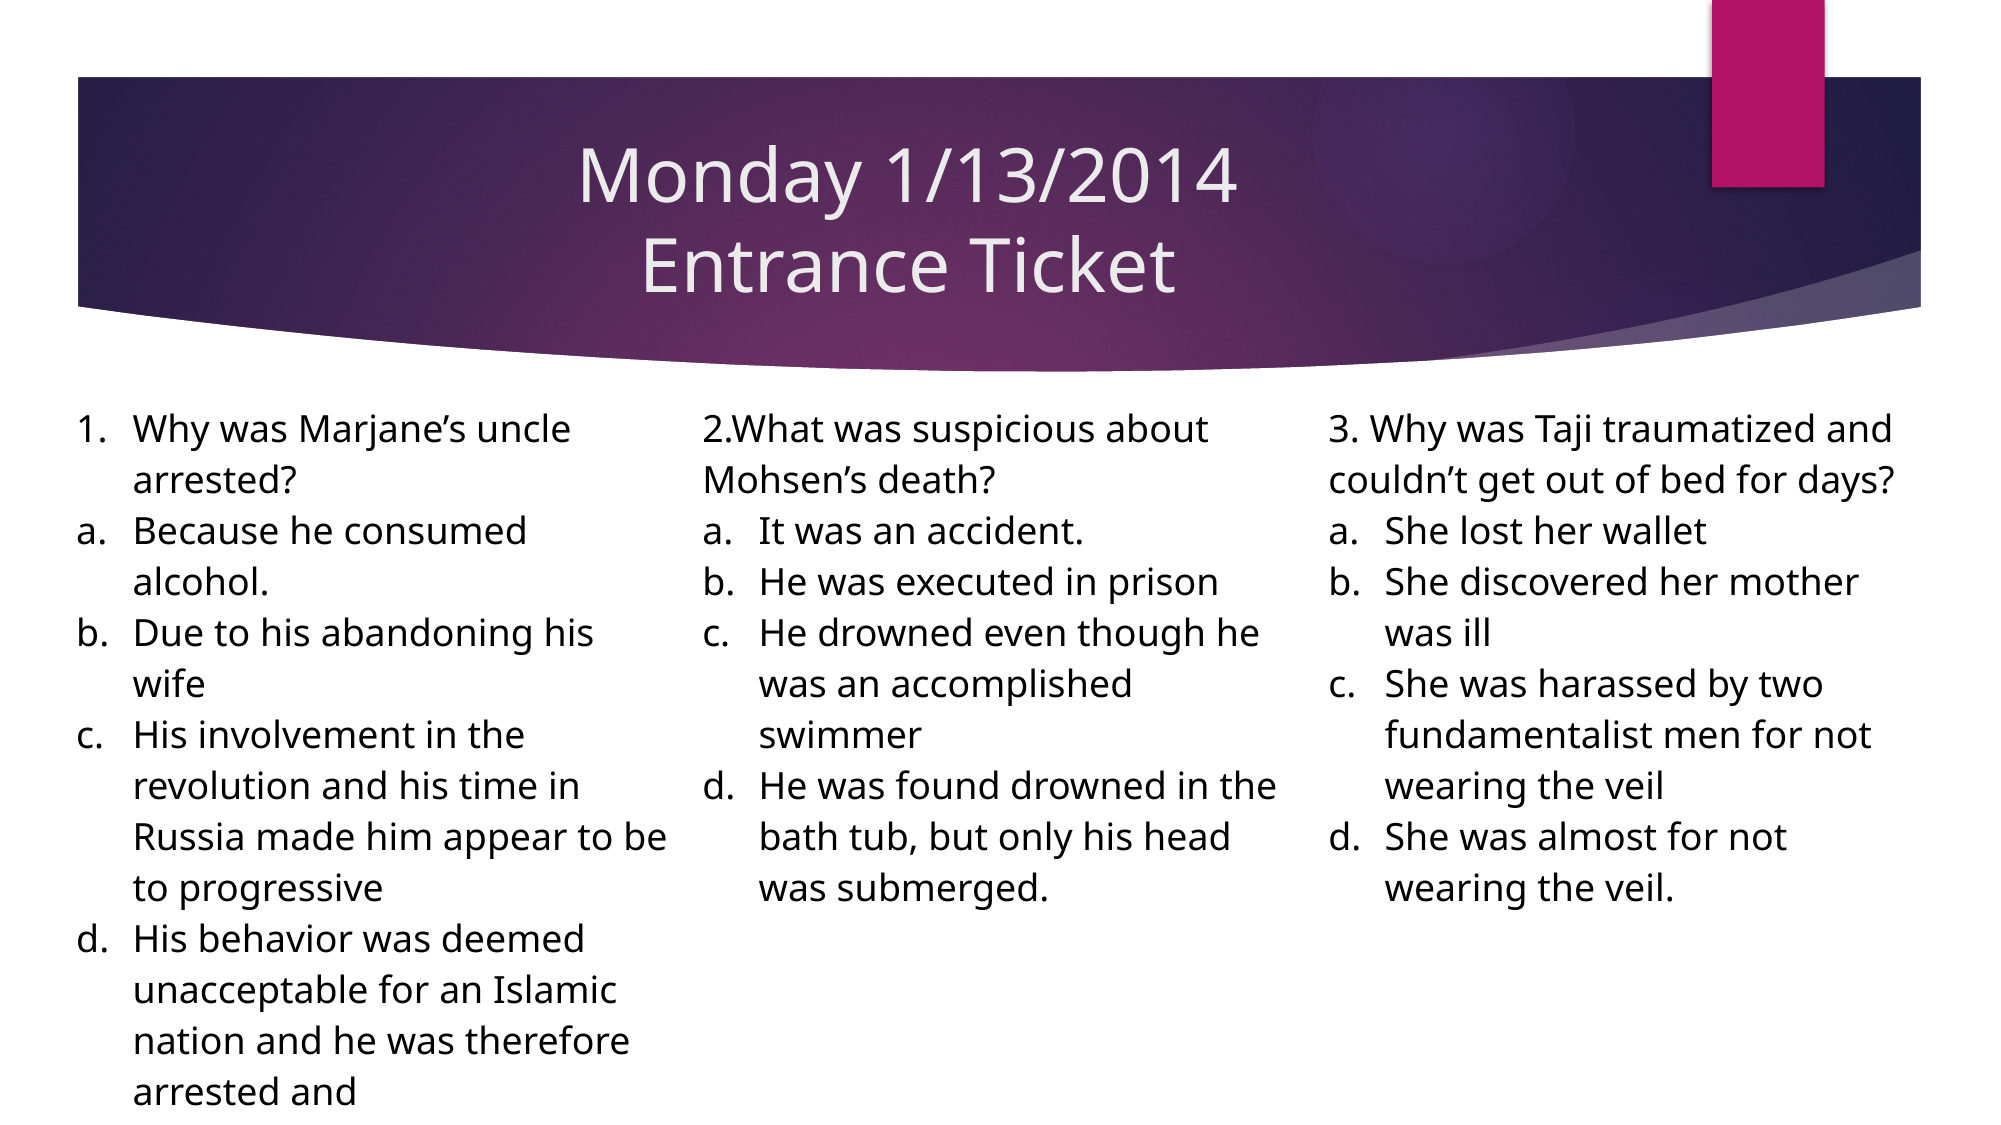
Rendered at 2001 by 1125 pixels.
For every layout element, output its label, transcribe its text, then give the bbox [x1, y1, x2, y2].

table_header 3. Why was Taji traumatized and couldn’t get out of bed for days? She lost her wallet She discovered her mother was ill She was harassed by two fundamentalist men for not wearing the veil She was almost for not wearing the veil. [1313, 395, 1939, 1124]
table_header 2.What was suspicious about Mohsen’s death? It was an accident. He was executed in prison He drowned even though he was an accomplished swimmer He was found drowned in the bath tub, but only his head was submerged. [687, 395, 1313, 1124]
title Monday 1/13/2014 Entrance Ticket [189, 159, 1627, 276]
table_header Why was Marjane’s uncle arrested? Because he consumed alcohol. Due to his abandoning his wife His involvement in the revolution and his time in Russia made him appear to be to progressive His behavior was deemed unacceptable for an Islamic nation and he was therefore arrested and [61, 395, 687, 1124]
